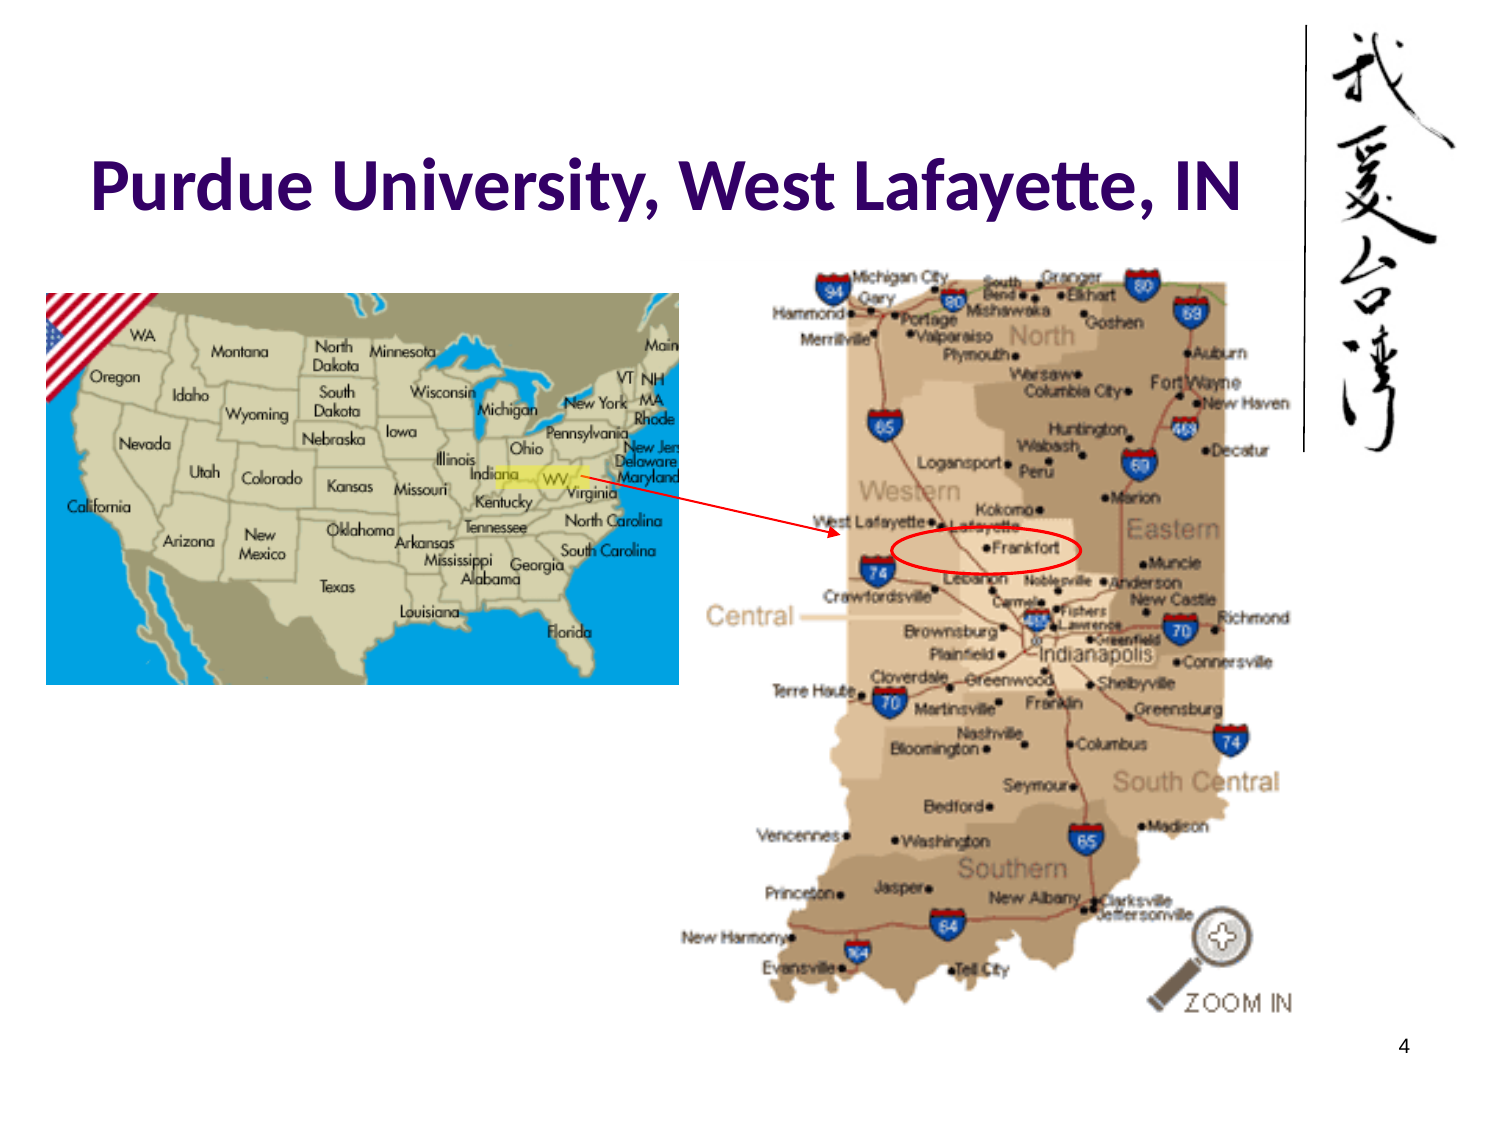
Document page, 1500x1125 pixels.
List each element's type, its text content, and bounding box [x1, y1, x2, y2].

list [46, 293, 673, 685]
title Purdue University, West Lafayette, IN [74, 19, 1313, 233]
picture [678, 259, 1294, 1021]
slide_number 4 [1074, 1024, 1426, 1101]
picture [1324, 23, 1457, 458]
